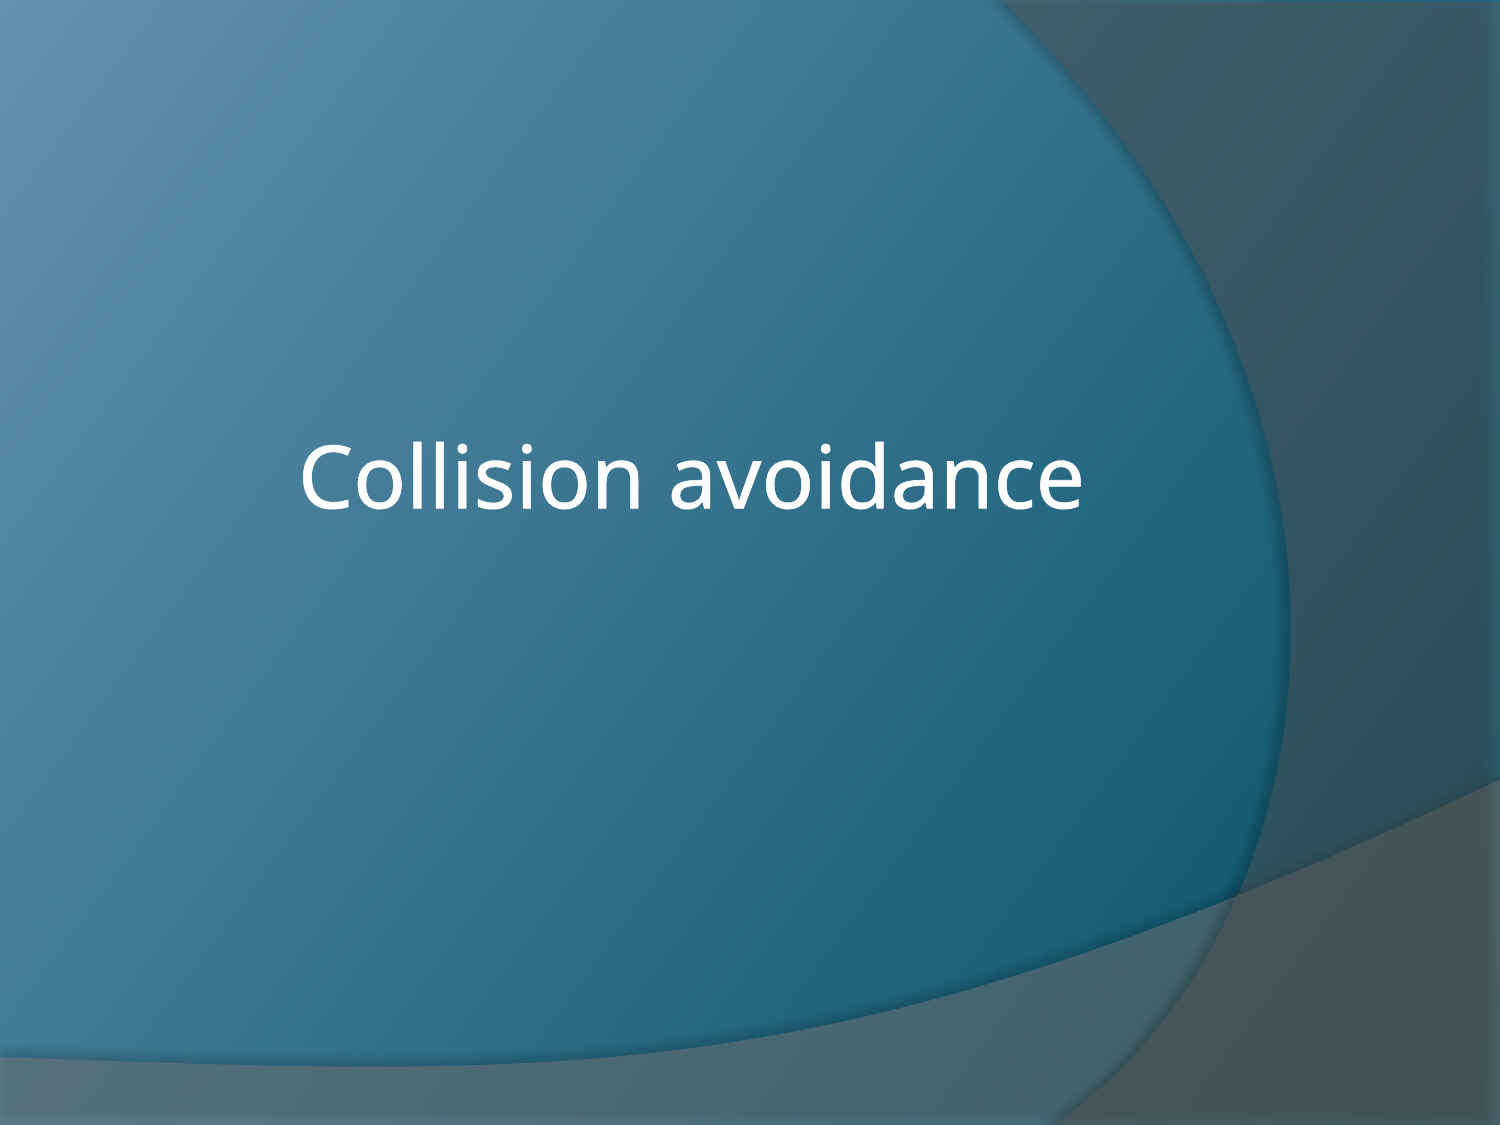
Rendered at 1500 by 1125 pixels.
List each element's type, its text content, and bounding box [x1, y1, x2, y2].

title Collision avoidance [147, 420, 1236, 721]
